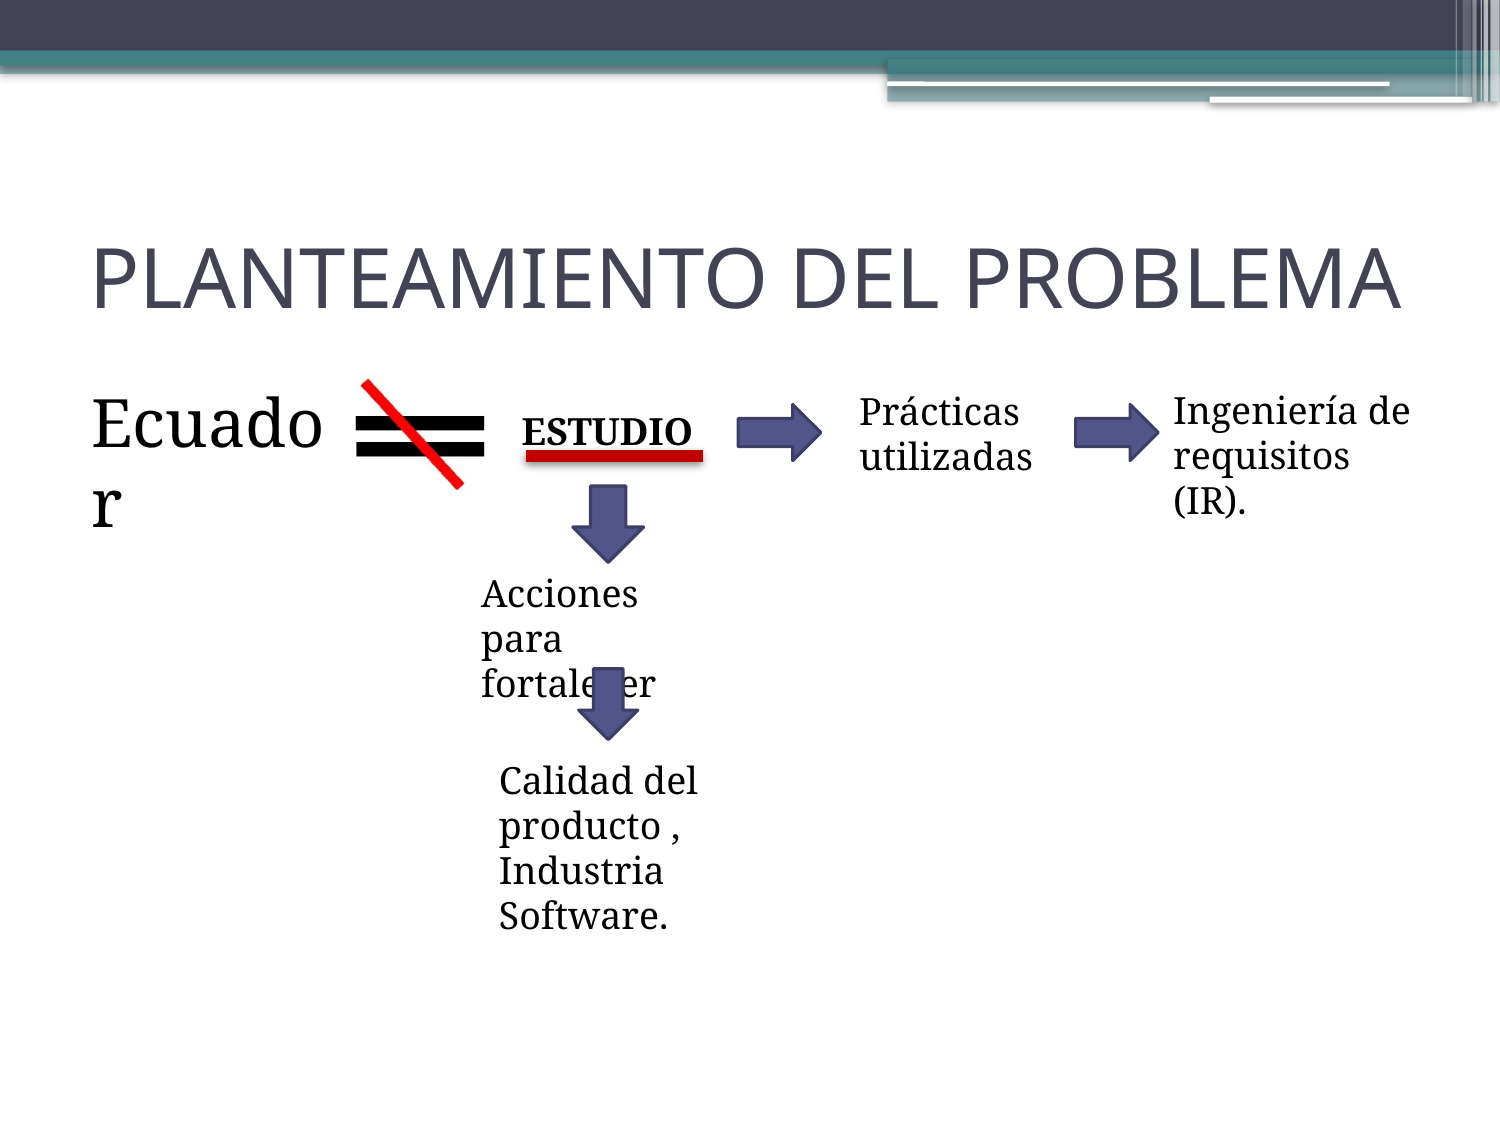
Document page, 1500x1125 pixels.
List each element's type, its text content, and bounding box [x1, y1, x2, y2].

text_box [571, 484, 646, 562]
text_box Calidad del producto , Industria Software. [484, 749, 733, 945]
text_box [577, 667, 640, 741]
text_box Ingeniería de requisitos (IR). [1158, 379, 1442, 530]
text_box Prácticas utilizadas [844, 380, 1063, 485]
text_box [736, 402, 822, 463]
title PLANTEAMIENTO DEL PROBLEMA [75, 187, 1425, 363]
text_box ESTUDIO [525, 400, 744, 461]
picture [328, 373, 518, 516]
text_box Ecuador [76, 373, 361, 549]
text_box Acciones para fortalecer [466, 562, 739, 713]
text_box [1074, 402, 1158, 463]
